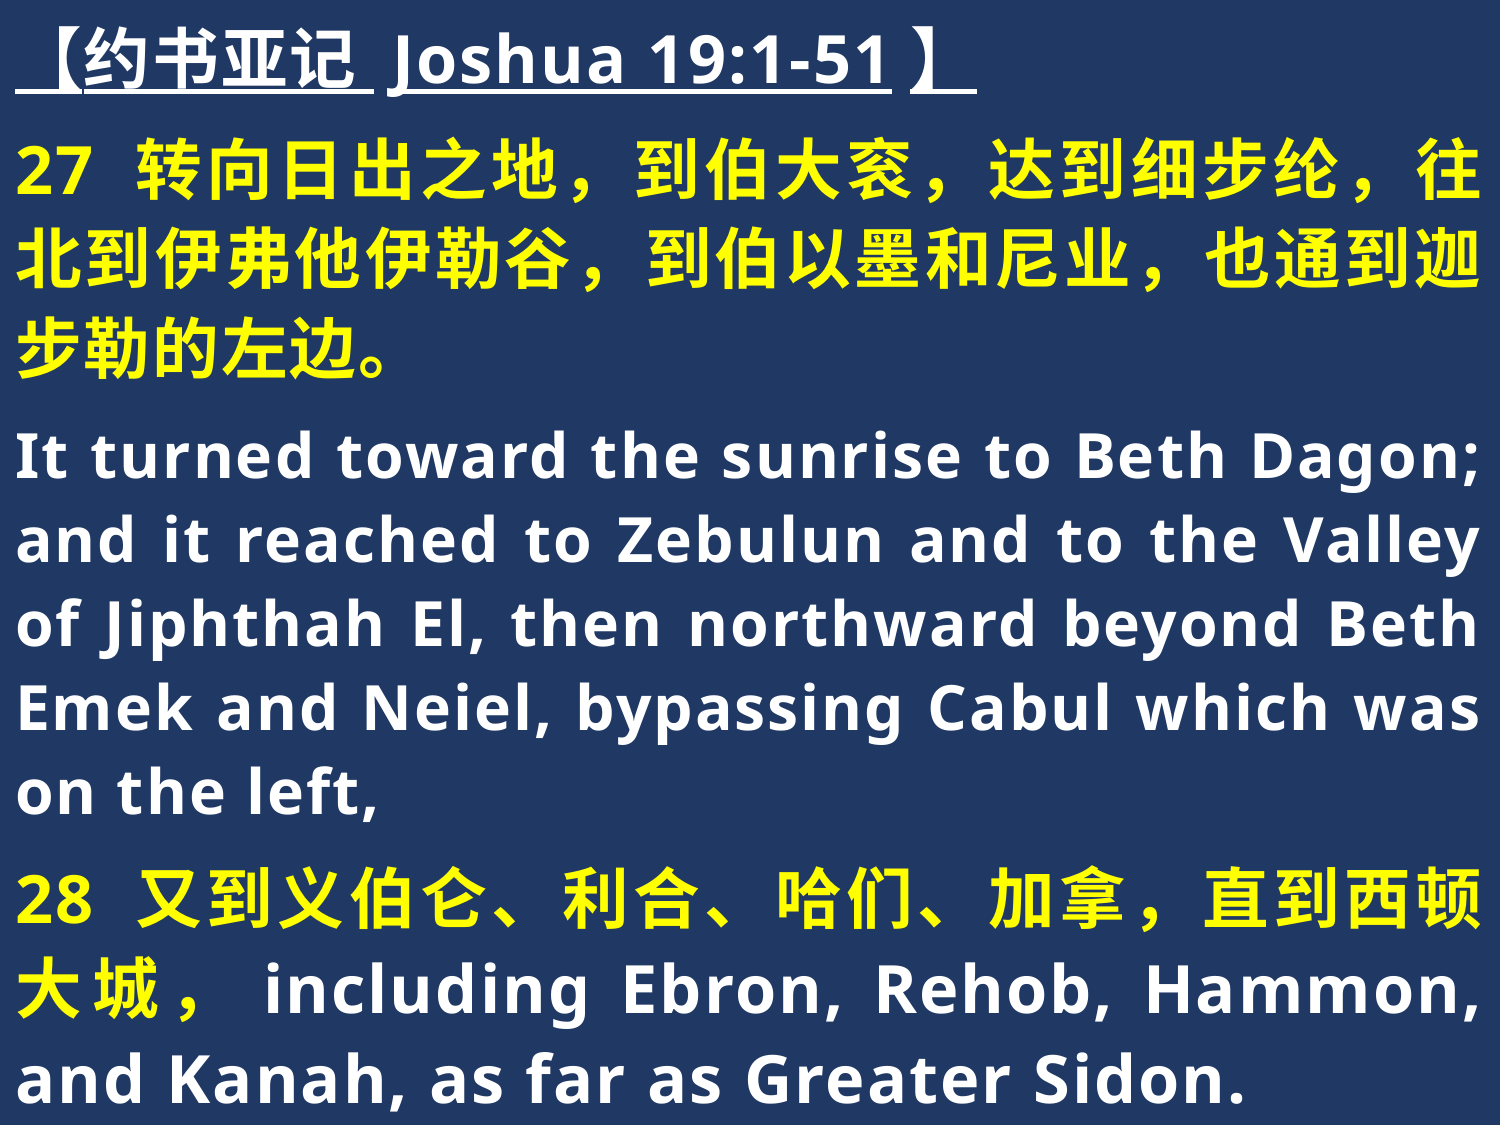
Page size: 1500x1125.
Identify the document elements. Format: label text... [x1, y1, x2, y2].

list 【约书亚记 Joshua 19:1-51】 27 转向日出之地，到伯大衮，达到细步纶，往北到伊弗他伊勒谷，到伯以墨和尼业，也通到迦步勒的左边。 It turned toward the sunrise to Beth Dagon; and it reached to Zebulun and to the Valley of Jiphthah El, then northward beyond Beth Emek and Neiel, bypassing Cabul which was on the left, 28 又到义伯仑、利合、哈们、加拿，直到西顿大城，including Ebron, Rehob, Hammon, and Kanah, as far as Greater Sidon. [0, 0, 1500, 1125]
